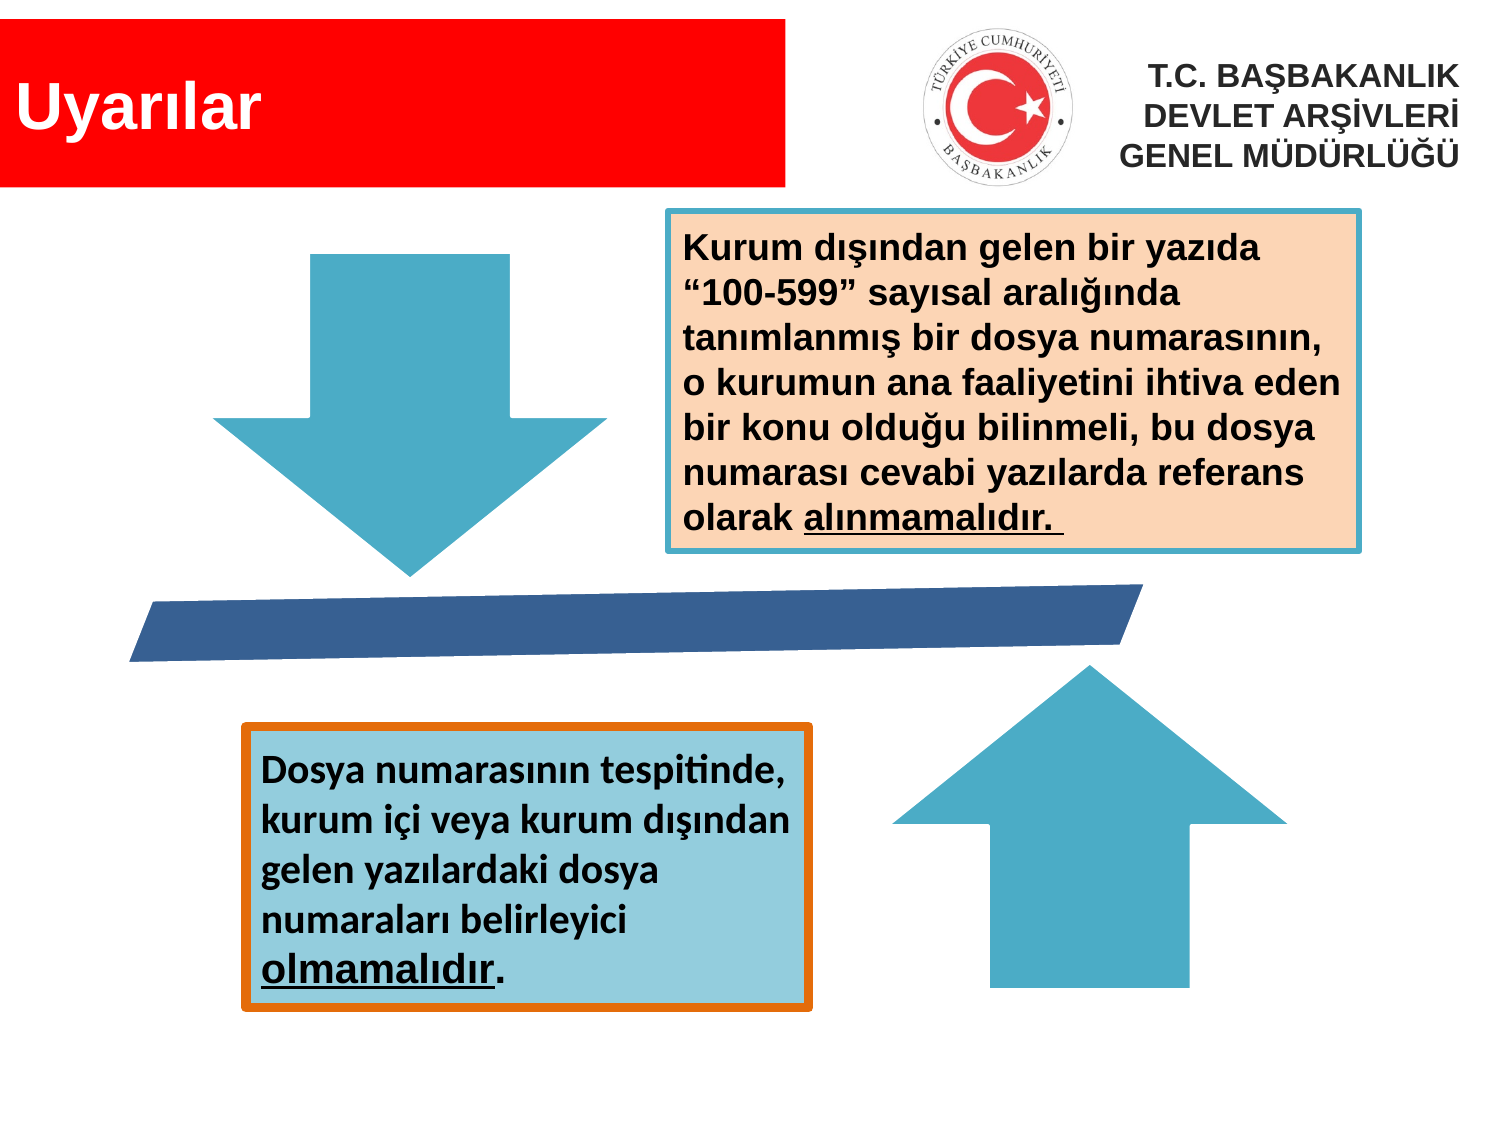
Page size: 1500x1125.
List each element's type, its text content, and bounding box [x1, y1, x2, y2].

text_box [70, 210, 1430, 1032]
picture [915, 19, 1081, 195]
text_box T.C. BAŞBAKANLIK DEVLET ARŞİVLERİ GENEL MÜDÜRLÜĞÜ [900, 20, 1475, 208]
title Uyarılar [0, 19, 786, 188]
